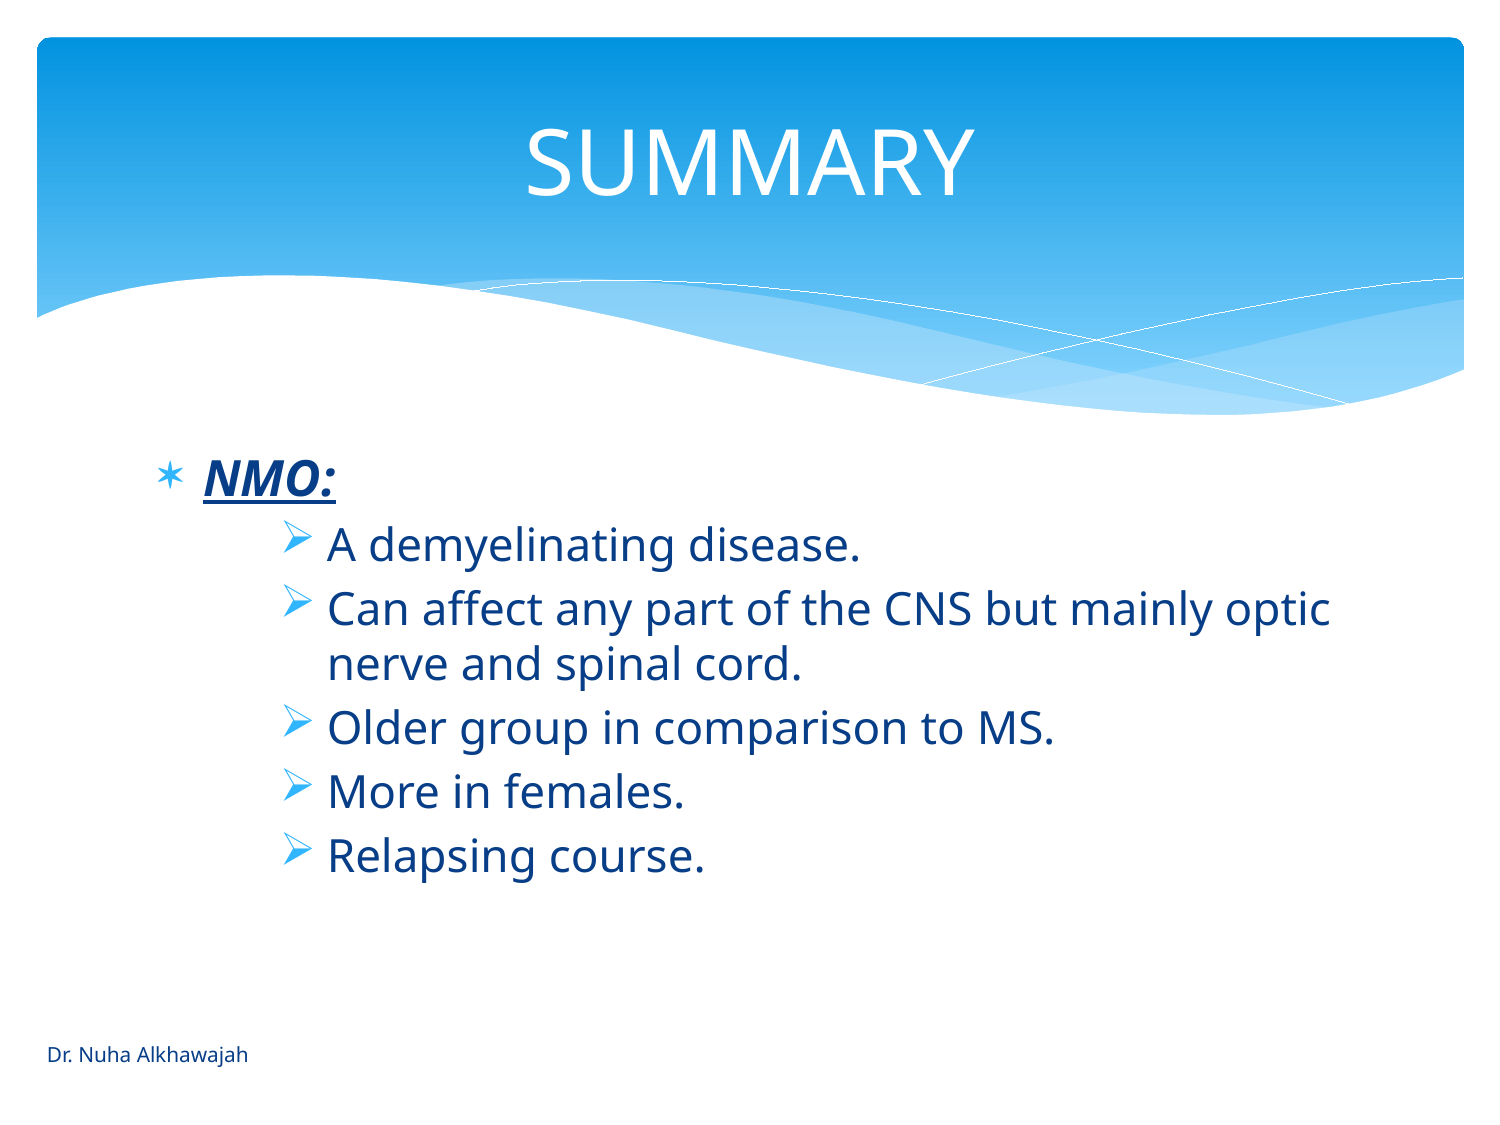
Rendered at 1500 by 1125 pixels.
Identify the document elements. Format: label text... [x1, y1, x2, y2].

list NMO: A demyelinating disease. Can affect any part of the CNS but mainly optic nerve and spinal cord. Older group in comparison to MS. More in females. Relapsing course. [143, 438, 1359, 1005]
title SUMMARY [75, 55, 1425, 261]
footer Dr. Nuha Alkhawajah [31, 1025, 653, 1086]
